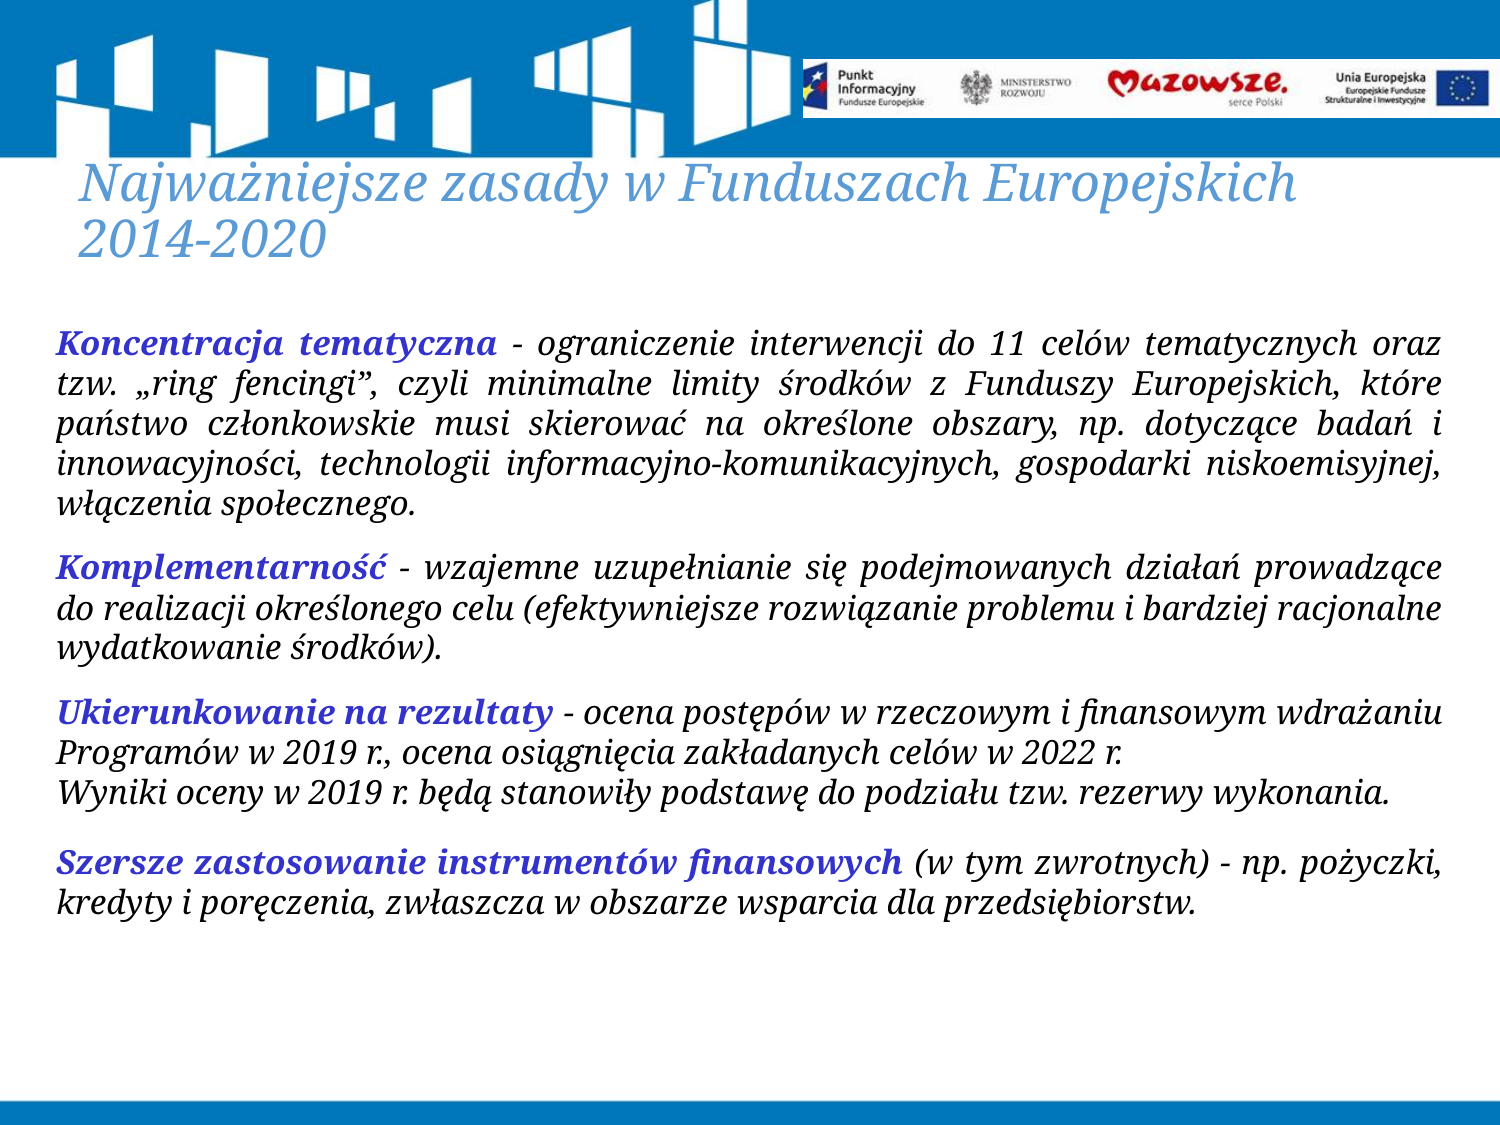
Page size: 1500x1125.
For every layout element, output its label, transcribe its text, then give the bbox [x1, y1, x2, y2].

text_box Koncentracja tematyczna - ograniczenie interwencji do 11 celów tematycznych oraz tzw. „ring fencingi”, czyli minimalne limity środków z Funduszy Europejskich, które państwo członkowskie musi skierować na określone obszary, np. dotyczące badań i innowacyjności, technologii informacyjno-komunikacyjnych, gospodarki niskoemisyjnej, włączenia społecznego. Komplementarność - wzajemne uzupełnianie się podejmowanych działań prowadzące do realizacji określonego celu (efektywniejsze rozwiązanie problemu i bardziej racjonalne wydatkowanie środków). Ukierunkowanie na rezultaty - ocena postępów w rzeczowym i finansowym wdrażaniu Programów w 2019 r., ocena osiągnięcia zakładanych celów w 2022 r. Wyniki oceny w 2019 r. będą stanowiły podstawę do podziału tzw. rezerwy wykonania. Szersze zastosowanie instrumentów finansowych (w tym zwrotnych) - np. pożyczki, kredyty i poręczenia, zwłaszcza w obszarze wsparcia dla przedsiębiorstw. [41, 314, 1459, 929]
picture [0, 0, 1500, 1101]
text_box Najważniejsze zasady w Funduszach Europejskich 2014-2020 [64, 148, 1425, 244]
picture [0, 1104, 1500, 1125]
